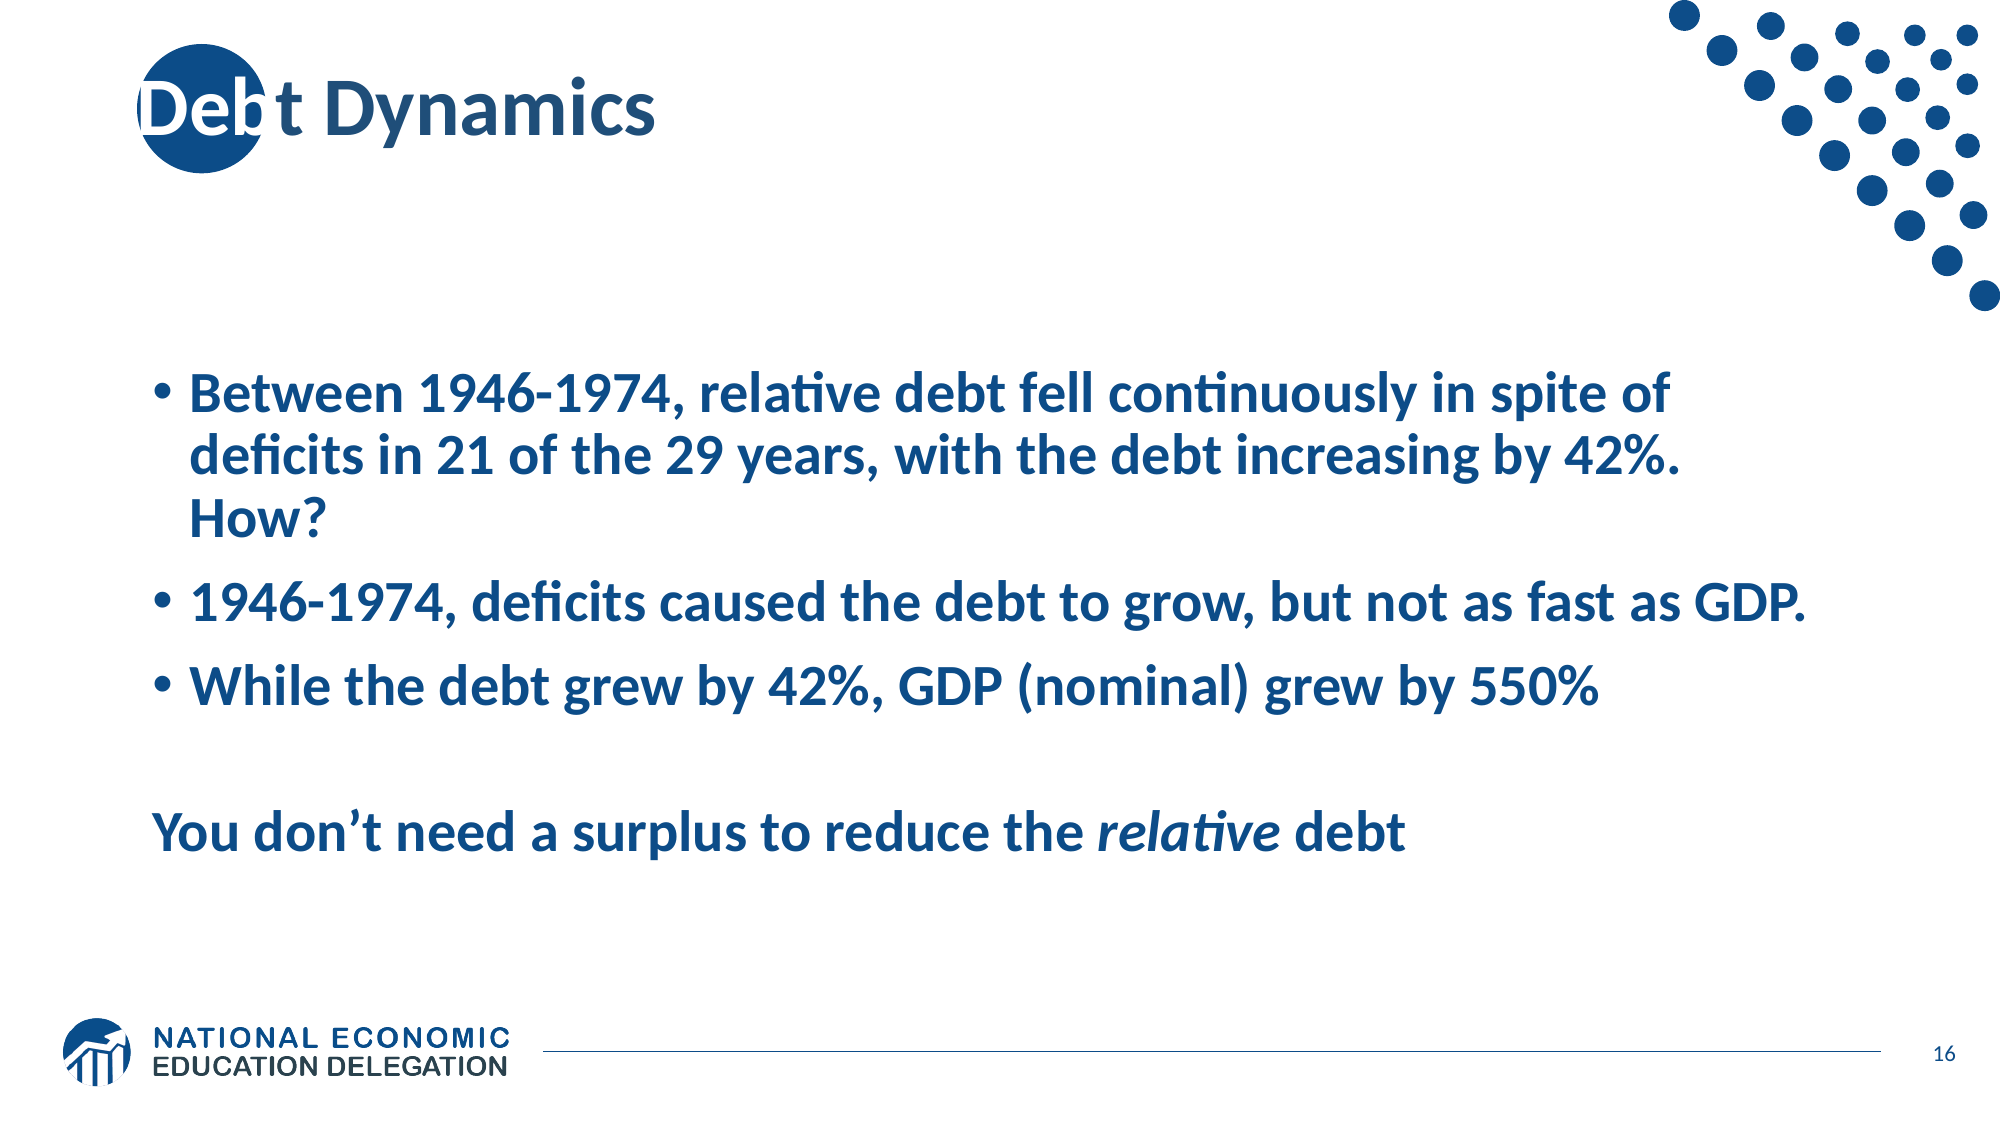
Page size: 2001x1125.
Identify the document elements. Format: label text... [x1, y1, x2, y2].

title Debt Dynamics [102, 0, 1828, 218]
slide_number 16 [1521, 1022, 1972, 1082]
list Between 1946-1974, relative debt fell continuously in spite of deficits in 21 of the 29 years, with the debt increasing by 42%. How? 1946-1974, deficits caused the debt to grow, but not as fast as GDP. While the debt grew by 42%, GDP (nominal) grew by 550% You don’t need a surplus to reduce the relative debt [137, 257, 1863, 972]
picture [55, 1013, 520, 1091]
